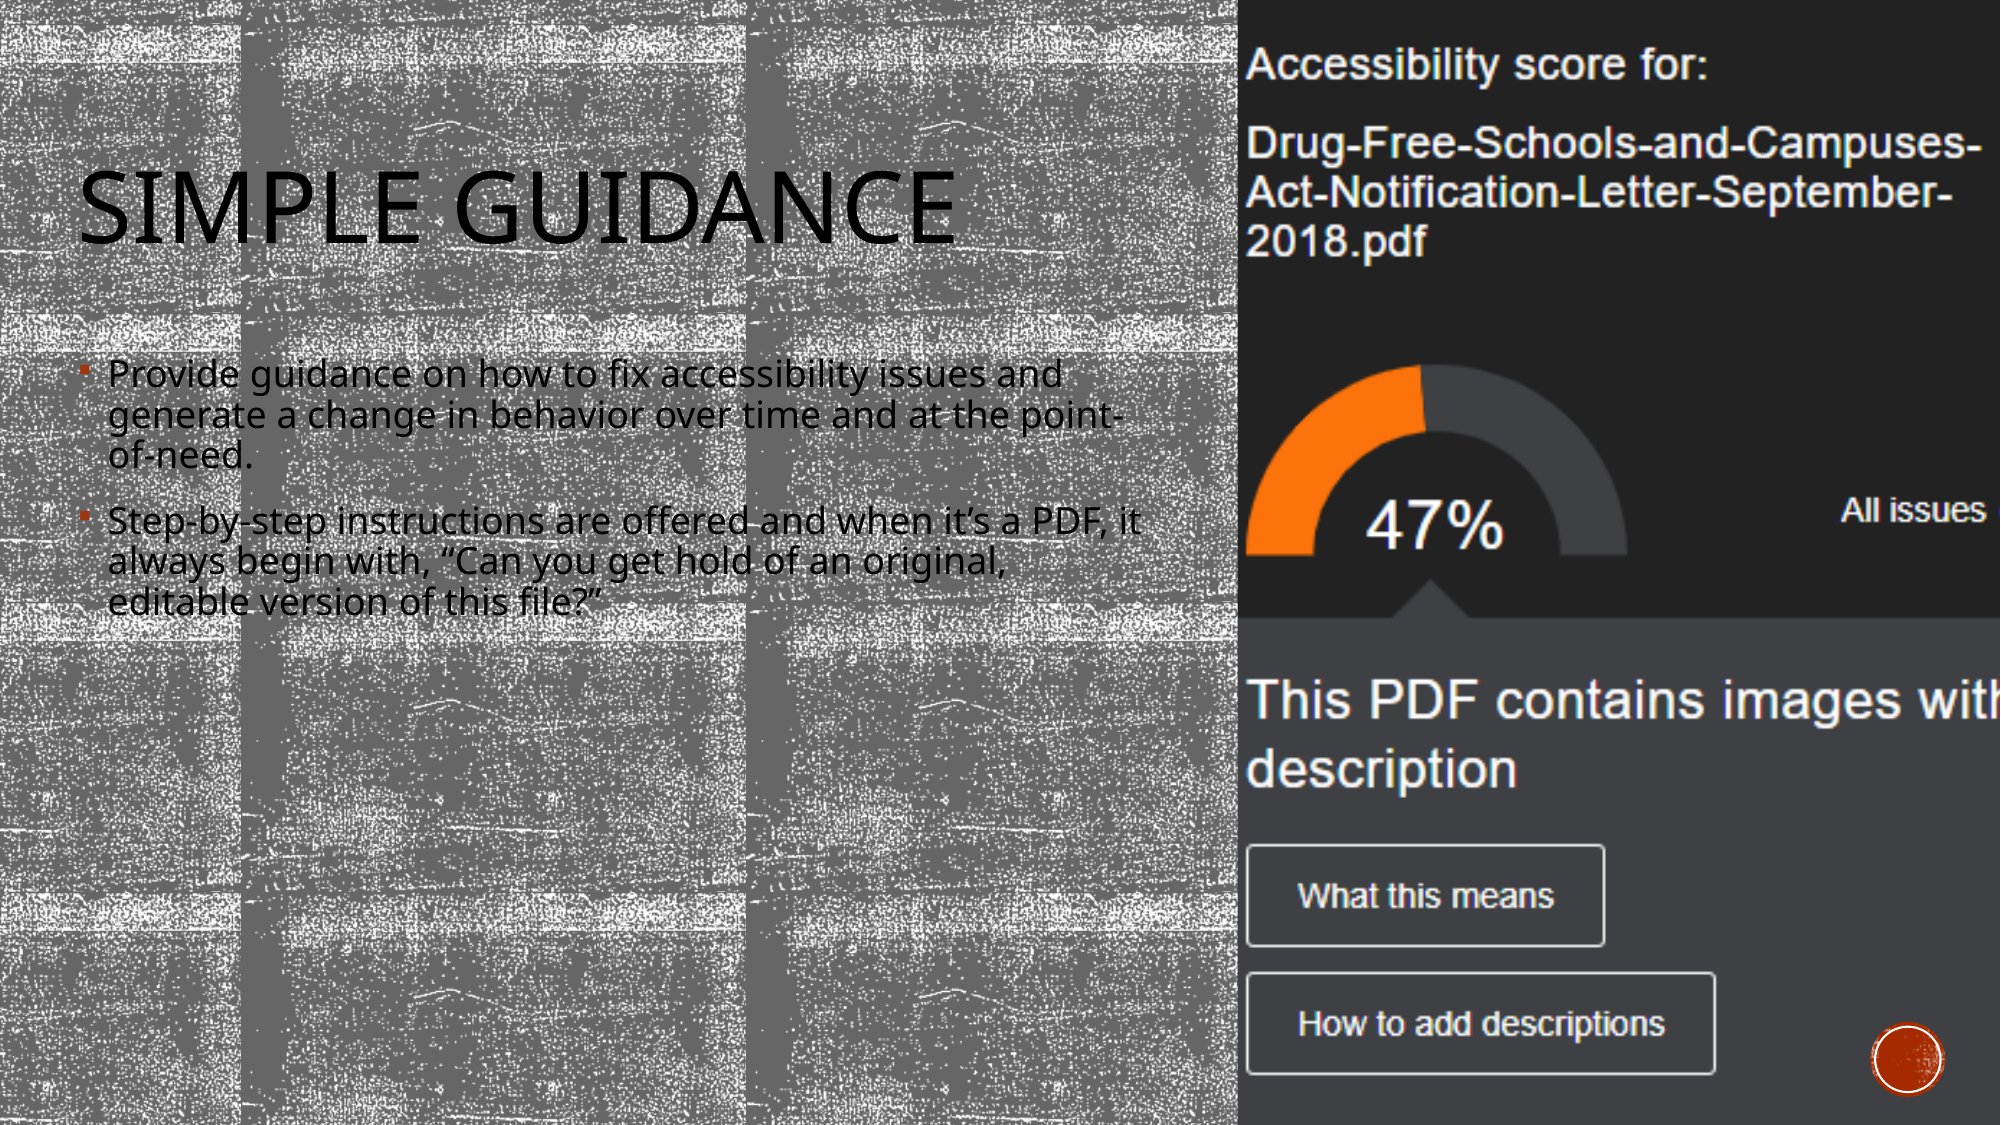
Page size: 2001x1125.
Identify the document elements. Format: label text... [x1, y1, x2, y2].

list Provide guidance on how to fix accessibility issues and generate a change in behavior over time and at the point-of-need. Step-by-step instructions are offered and when it’s a PDF, it always begin with, “Can you get hold of an original, editable version of this file?” [62, 348, 1169, 1013]
title Simple Guidance [62, 79, 1169, 344]
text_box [1872, 1025, 1943, 1095]
picture [1237, 0, 2000, 1125]
text_box [0, 0, 1237, 1125]
